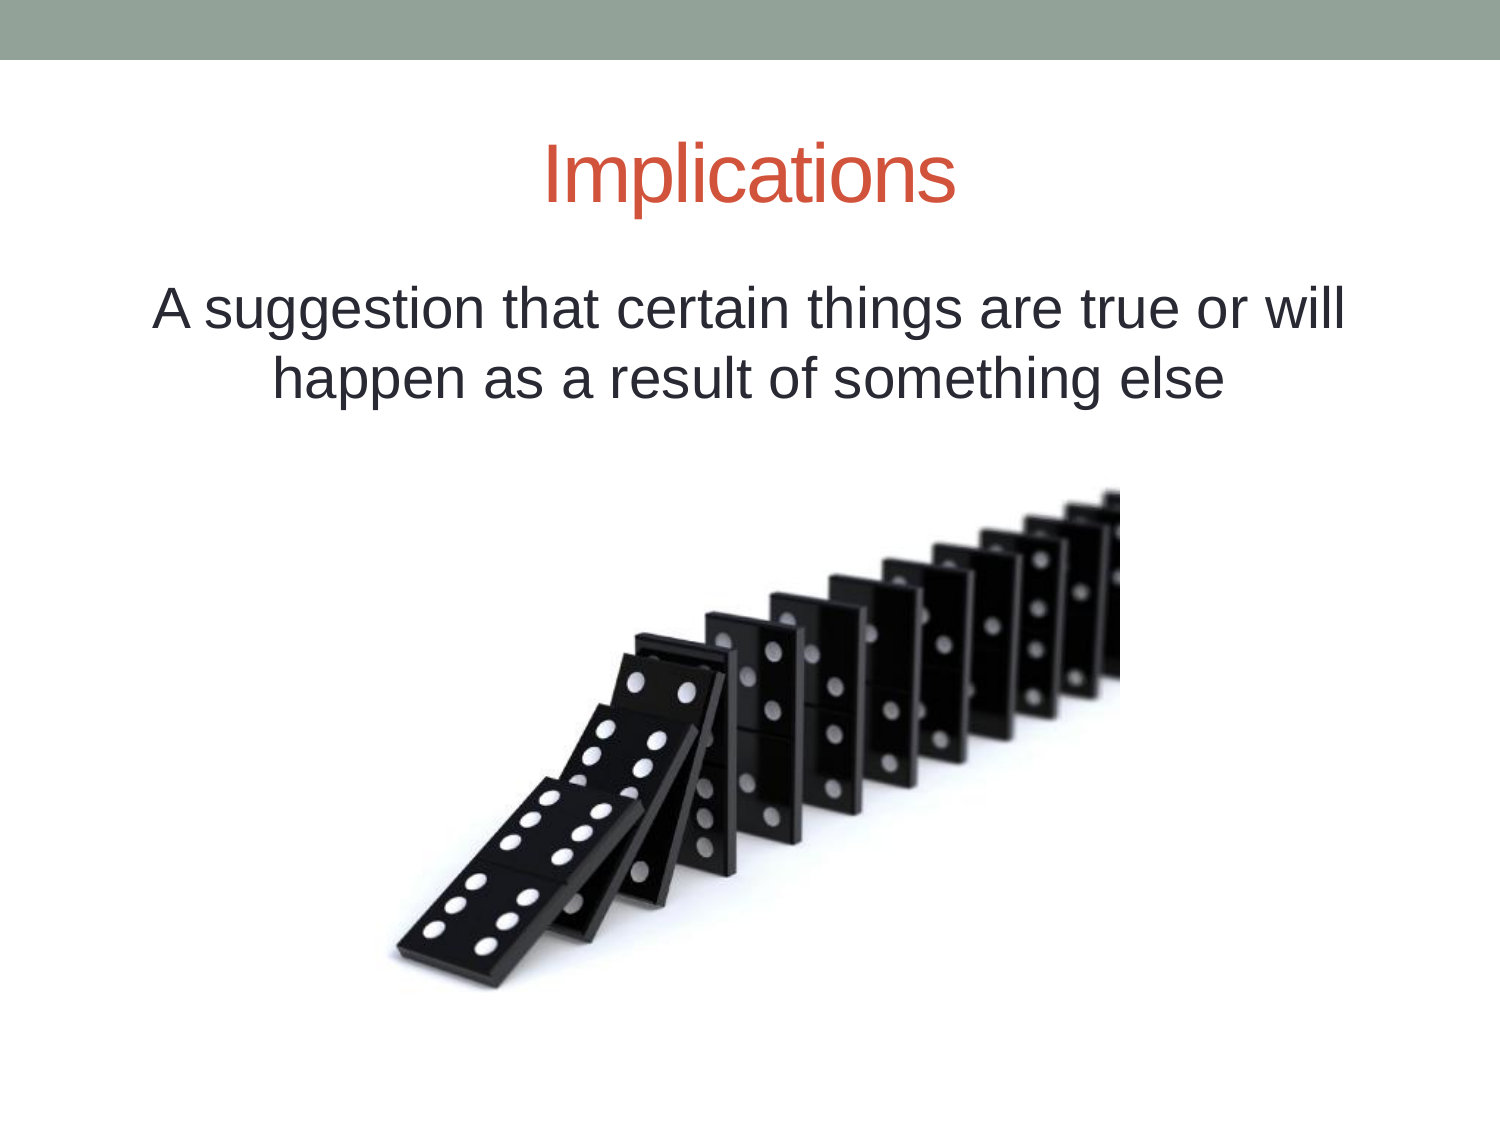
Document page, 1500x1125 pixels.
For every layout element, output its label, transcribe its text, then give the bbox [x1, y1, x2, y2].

picture [304, 452, 1120, 1063]
title Implications [75, 87, 1425, 250]
list A suggestion that certain things are true or will happen as a result of something else [75, 262, 1425, 1063]
